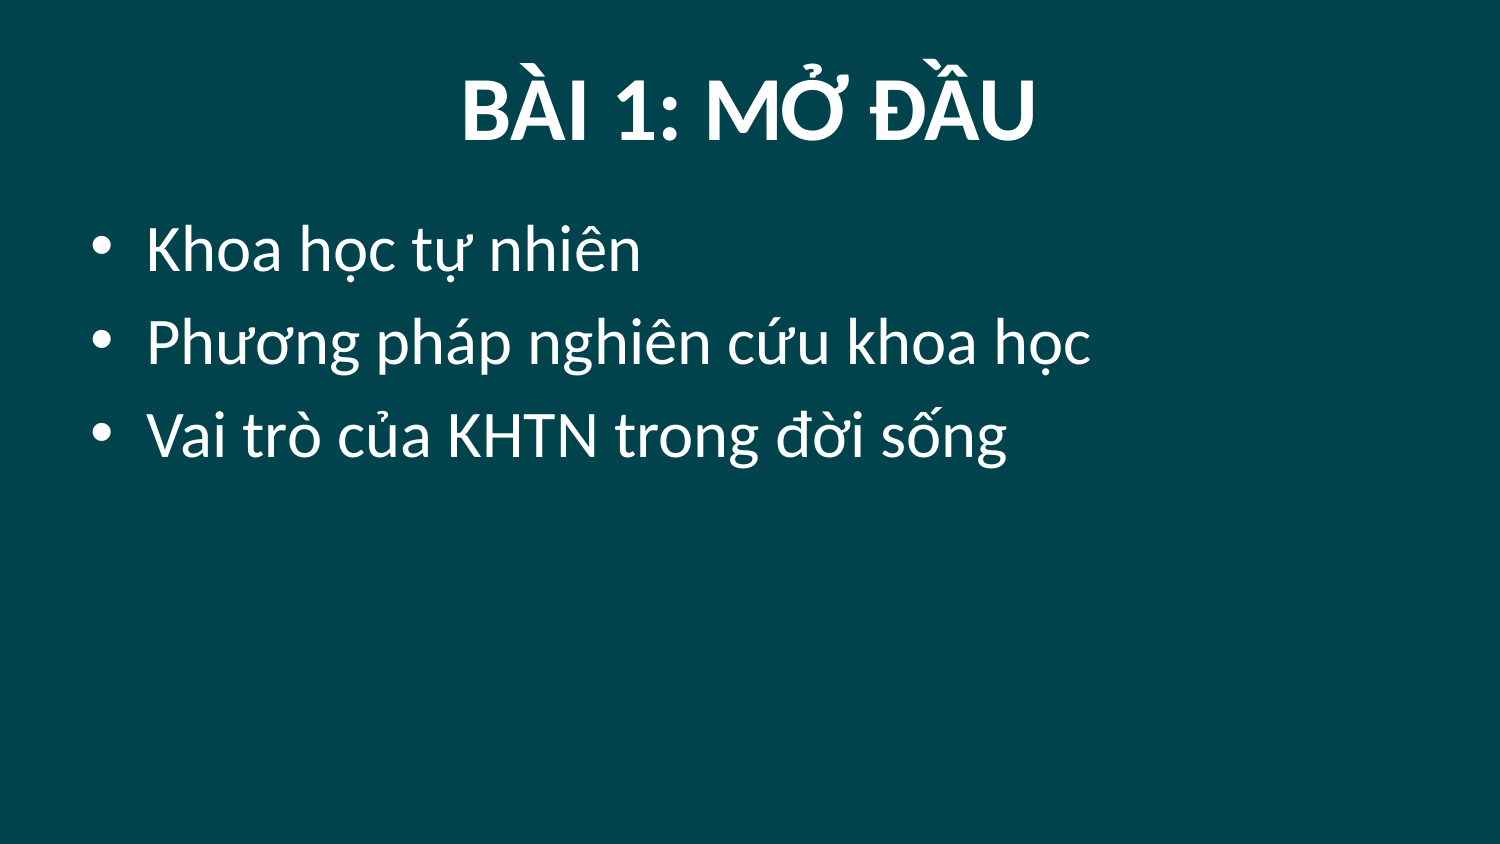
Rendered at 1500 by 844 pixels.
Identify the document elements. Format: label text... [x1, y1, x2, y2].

title BÀI 1: MỞ ĐẦU [75, 33, 1425, 175]
list Khoa học tự nhiên Phương pháp nghiên cứu khoa học Vai trò của KHTN trong đời sống [75, 196, 1425, 754]
